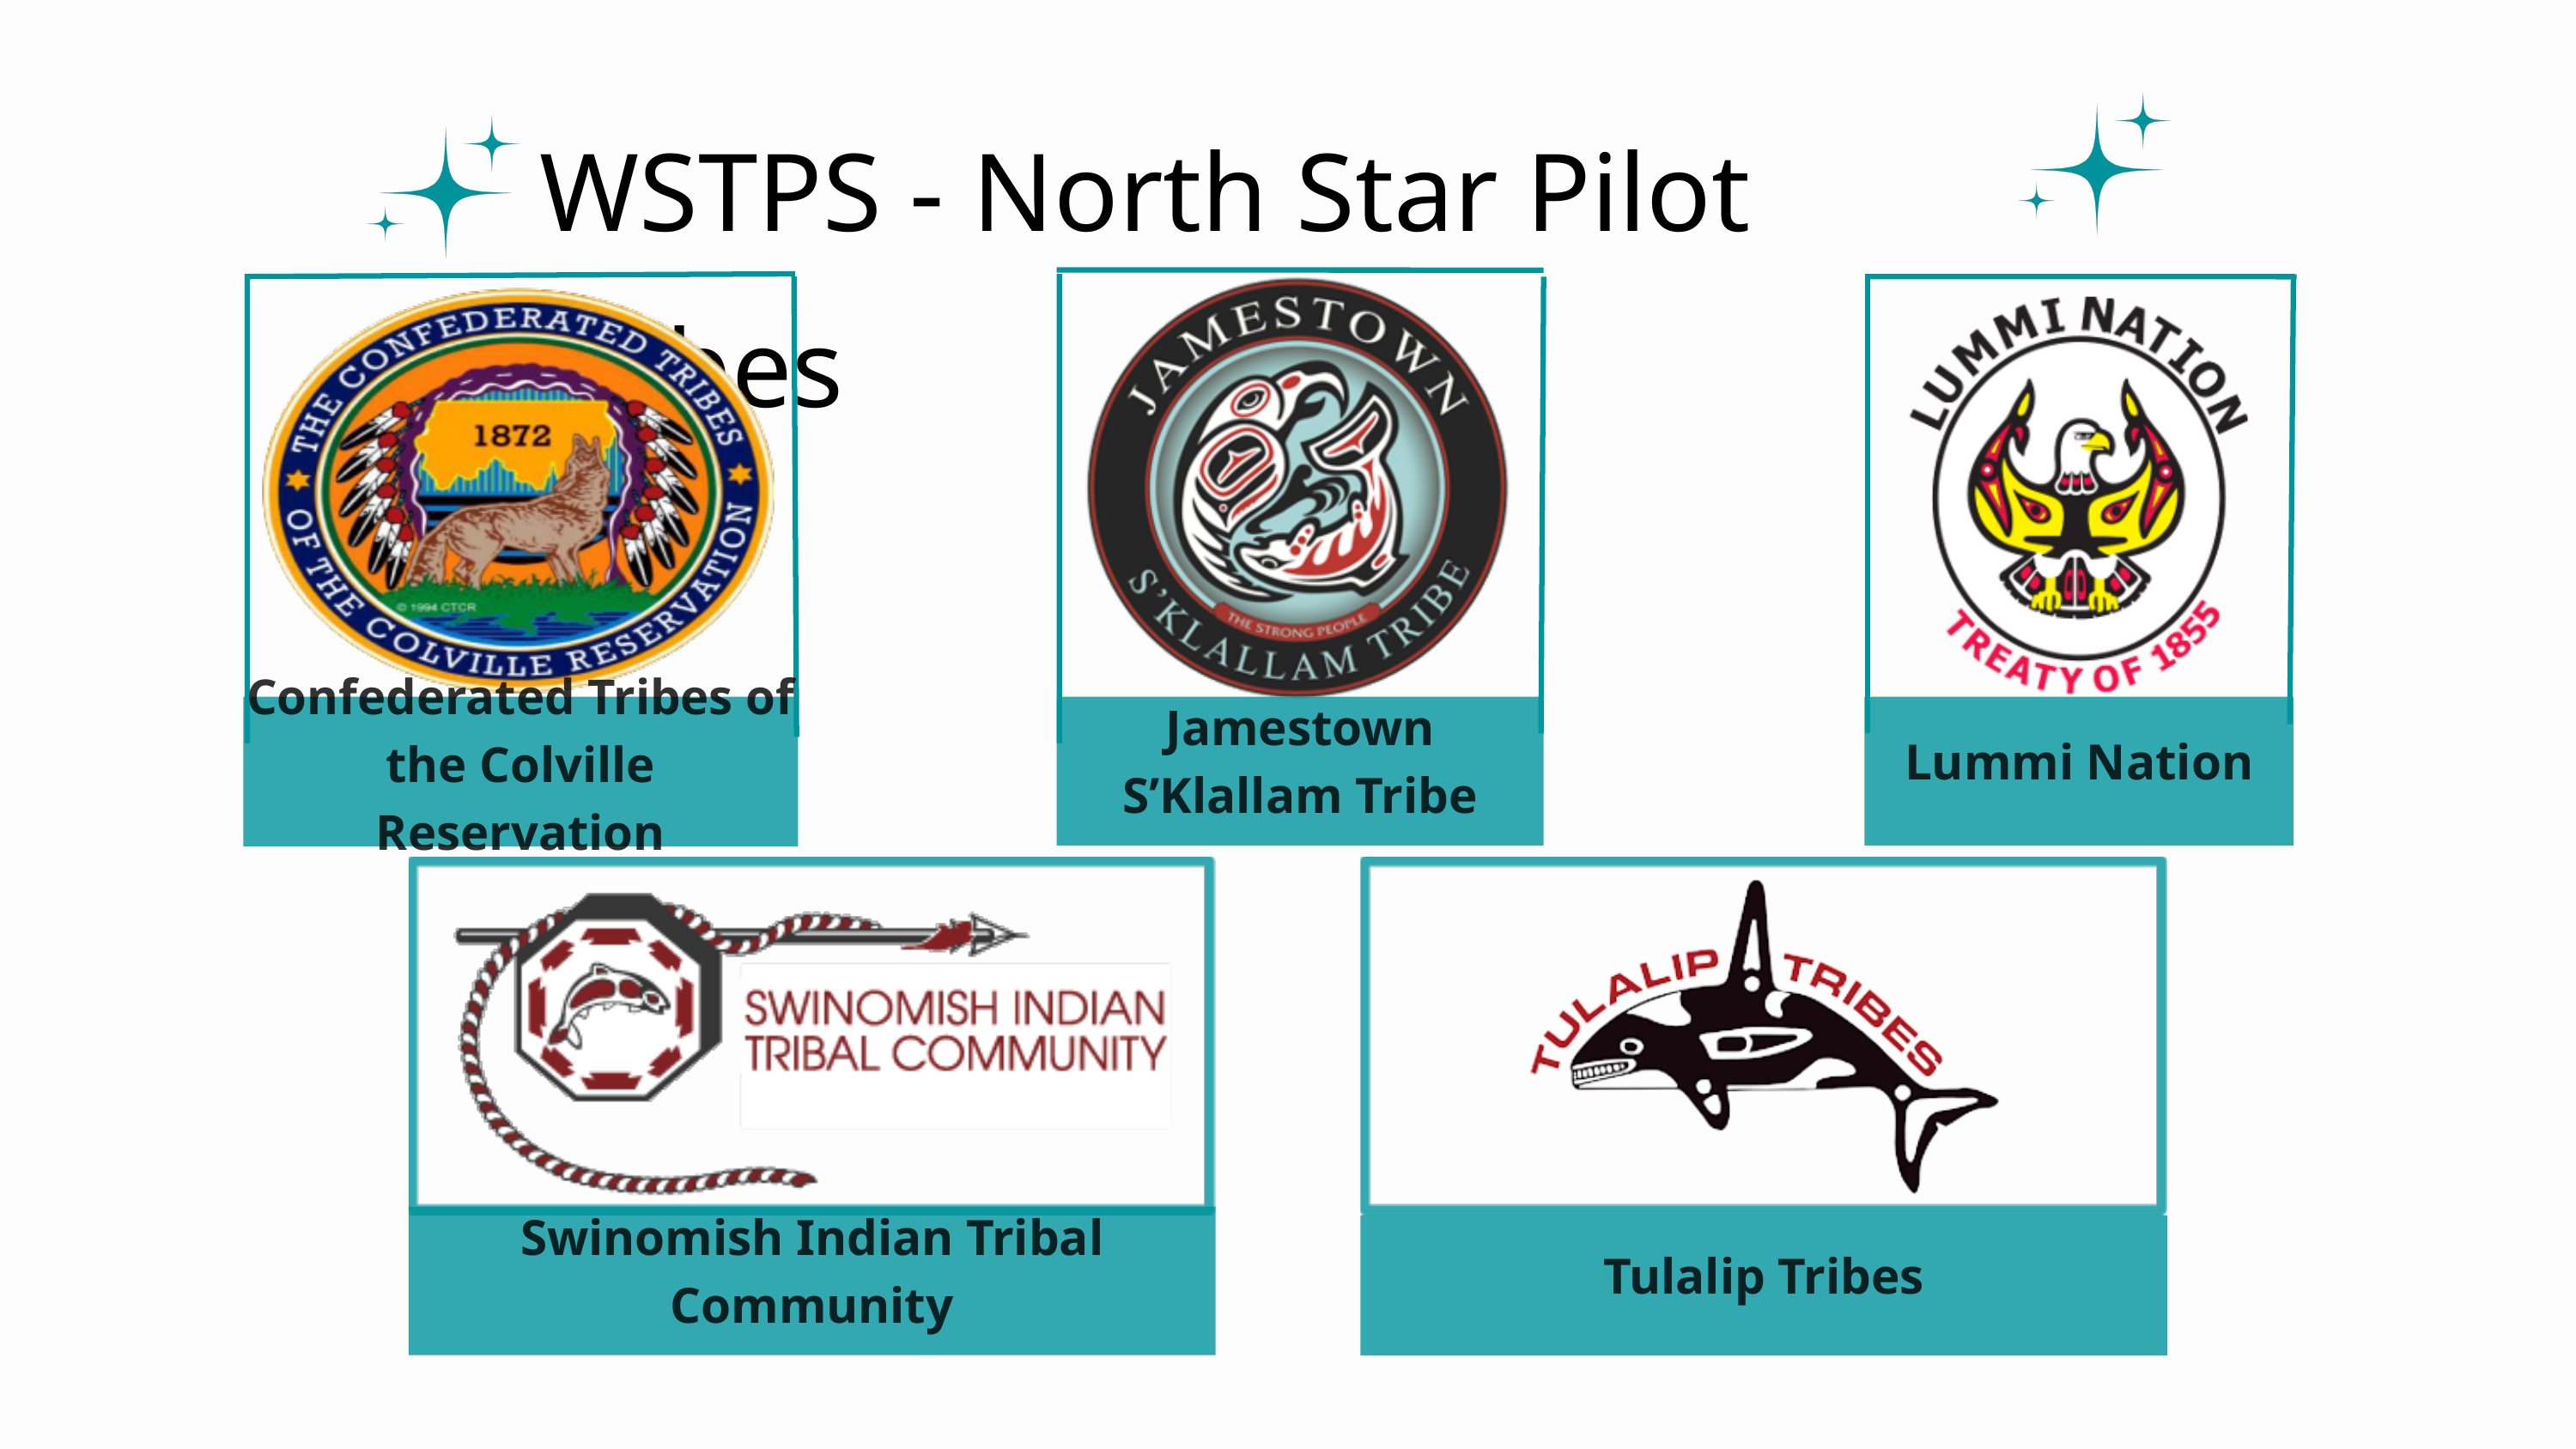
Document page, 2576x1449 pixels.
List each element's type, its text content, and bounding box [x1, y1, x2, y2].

text_box [1887, 290, 2270, 695]
text_box [366, 114, 521, 260]
text_box [259, 287, 778, 695]
text_box [1509, 860, 2020, 1212]
text_box [1081, 270, 1519, 695]
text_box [1864, 696, 2294, 846]
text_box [243, 696, 799, 847]
text_box [1360, 857, 2168, 1215]
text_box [1360, 1215, 2168, 1355]
text_box [2017, 91, 2172, 237]
text_box [408, 857, 1216, 1205]
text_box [408, 1206, 1216, 1355]
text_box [1056, 696, 1544, 846]
text_box WSTPS - North Star Pilot Tribes [539, 76, 2037, 429]
